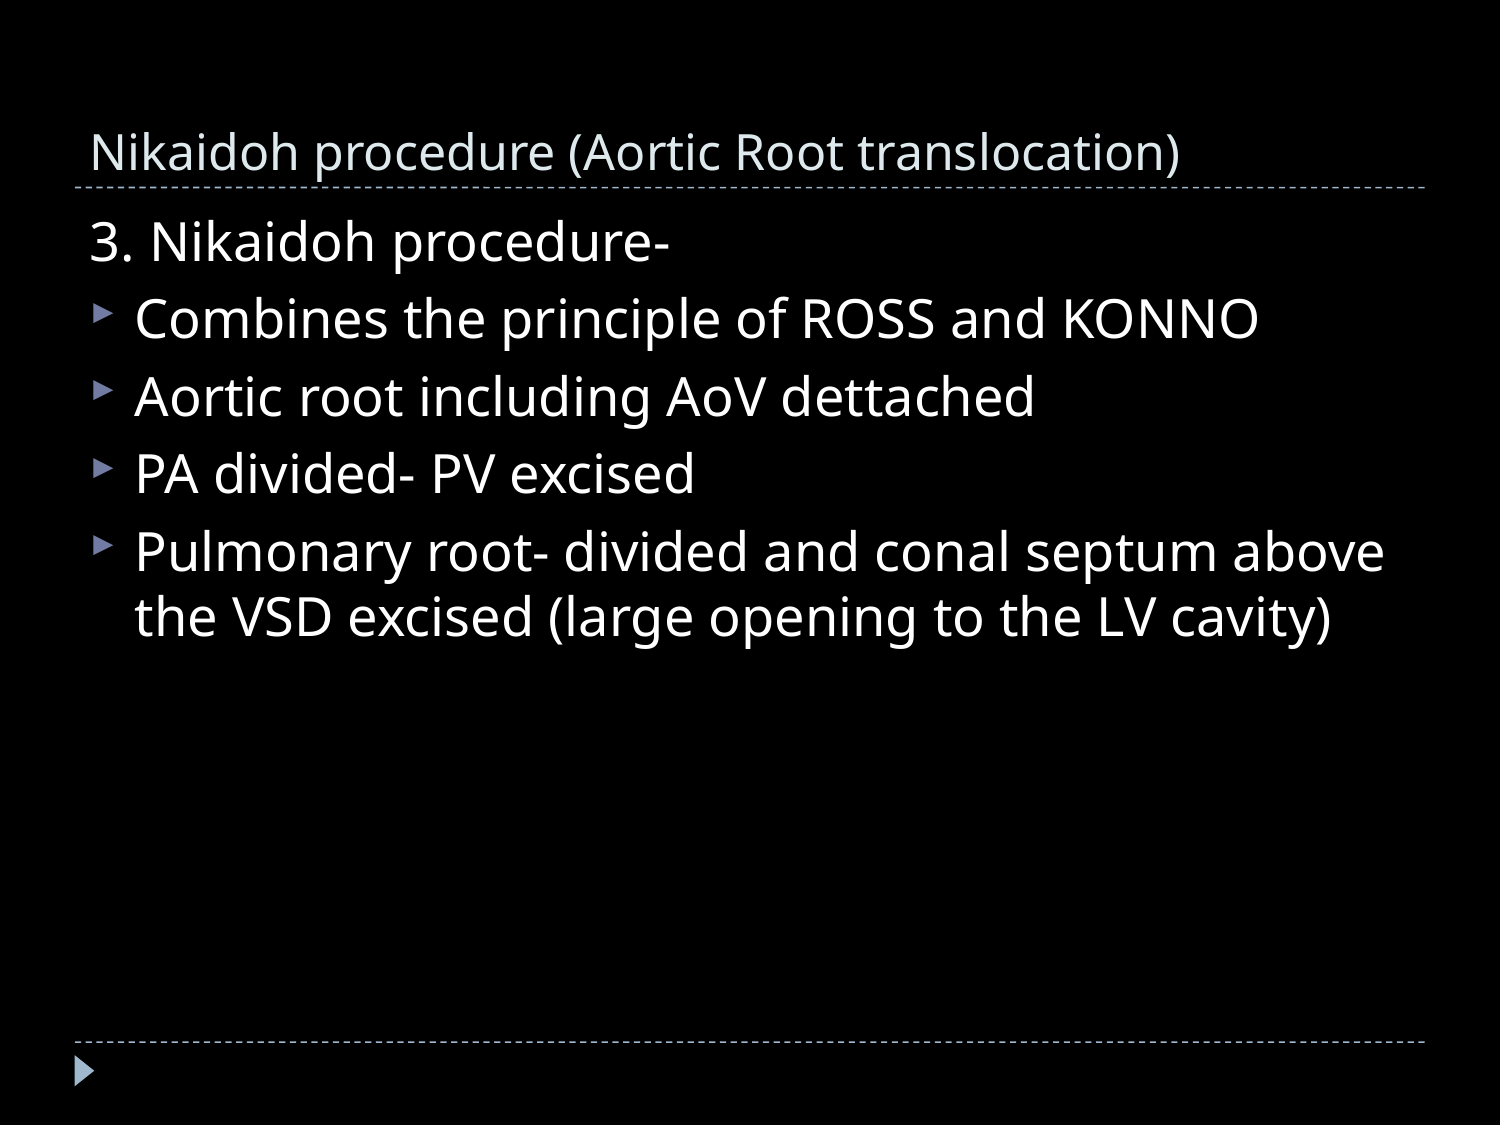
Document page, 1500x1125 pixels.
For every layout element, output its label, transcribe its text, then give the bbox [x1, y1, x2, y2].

title Nikaidoh procedure (Aortic Root translocation) [75, 24, 1425, 188]
list 3. Nikaidoh procedure- Combines the principle of ROSS and KONNO Aortic root including AoV dettached PA divided- PV excised Pulmonary root- divided and conal septum above the VSD excised (large opening to the LV cavity) [75, 200, 1425, 1010]
